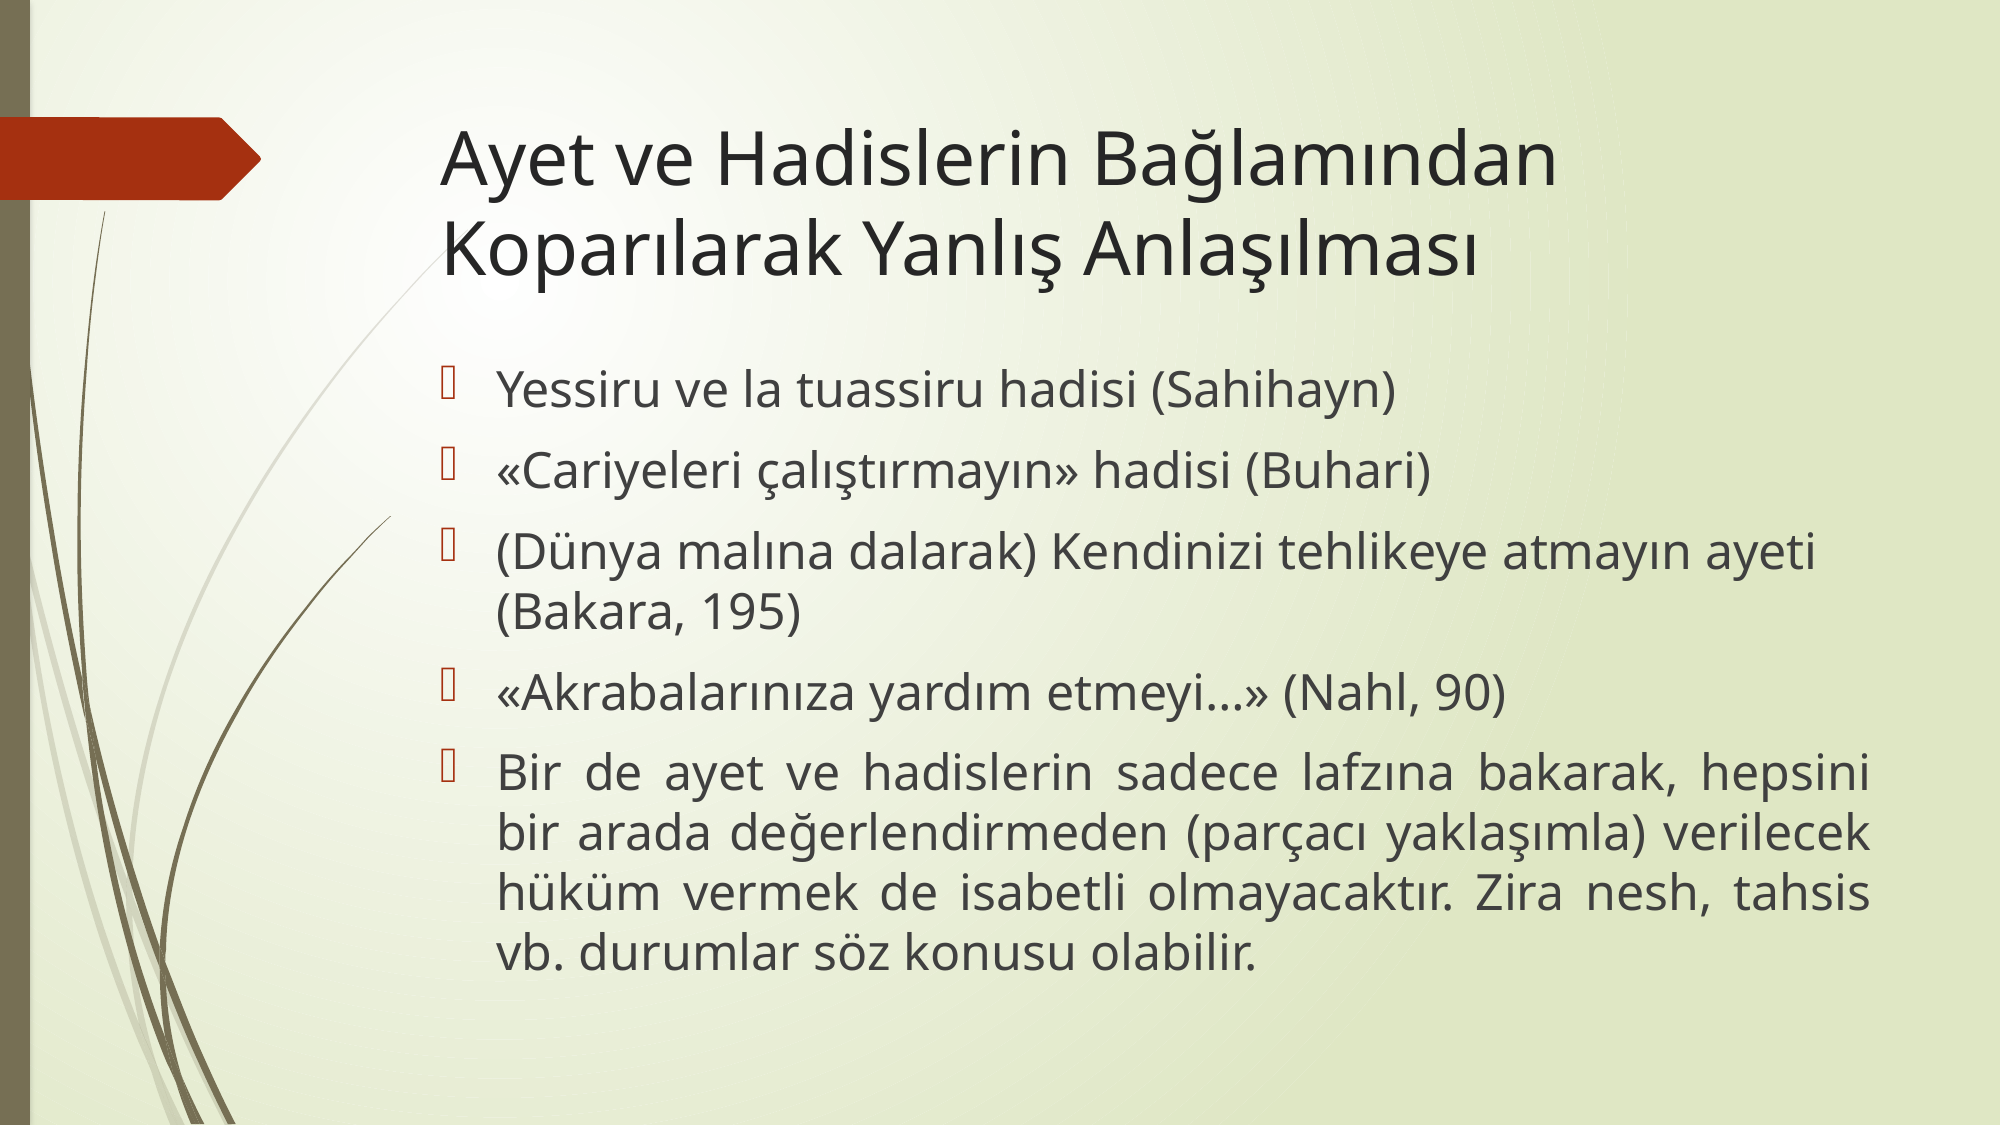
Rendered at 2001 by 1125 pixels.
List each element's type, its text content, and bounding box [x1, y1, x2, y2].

list Yessiru ve la tuassiru hadisi (Sahihayn) «Cariyeleri çalıştırmayın» hadisi (Buhari) (Dünya malına dalarak) Kendinizi tehlikeye atmayın ayeti (Bakara, 195) «Akrabalarınıza yardım etmeyi…» (Nahl, 90) Bir de ayet ve hadislerin sadece lafzına bakarak, hepsini bir arada değerlendirmeden (parçacı yaklaşımla) verilecek hüküm vermek de isabetli olmayacaktır. Zira nesh, tahsis vb. durumlar söz konusu olabilir. [424, 350, 1888, 1067]
title Ayet ve Hadislerin Bağlamından Koparılarak Yanlış Anlaşılması [425, 102, 1888, 313]
